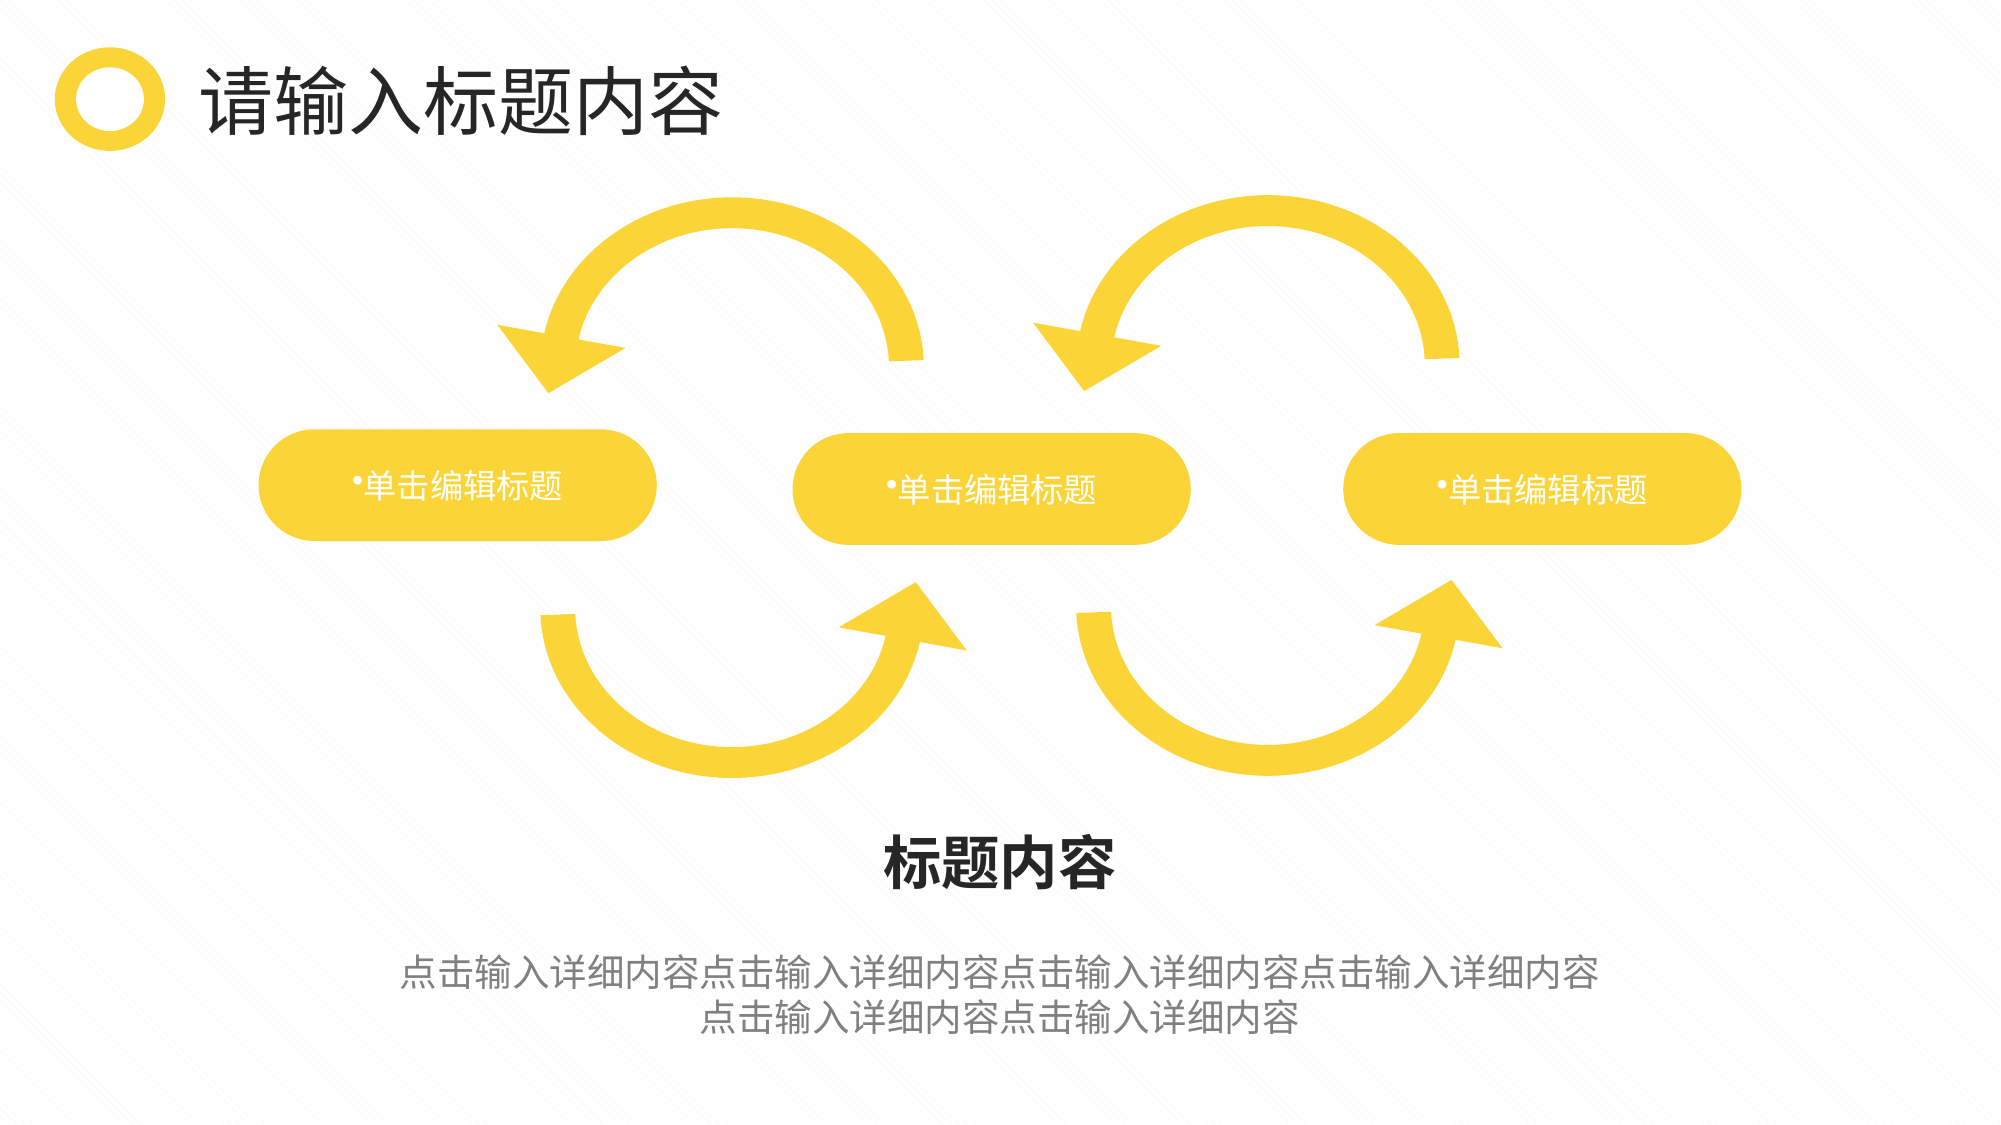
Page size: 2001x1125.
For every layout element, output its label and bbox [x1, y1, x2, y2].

text_box [258, 195, 1742, 779]
text_box [139, 818, 1861, 1048]
text_box [54, 46, 1264, 153]
